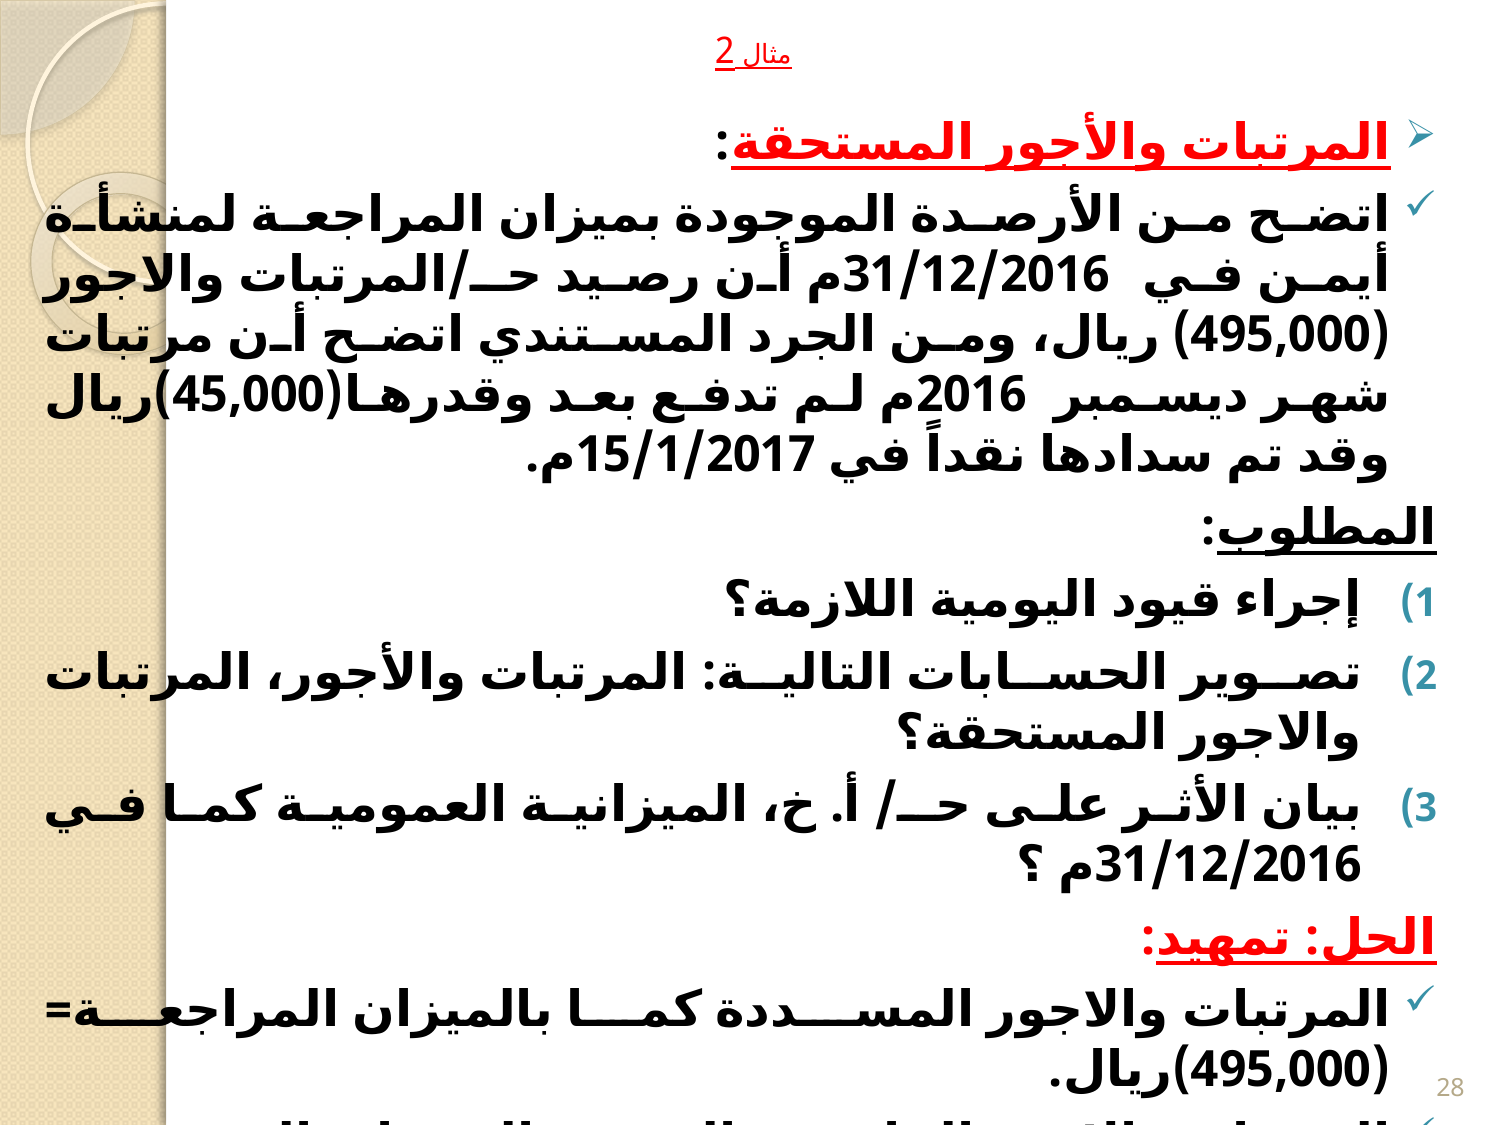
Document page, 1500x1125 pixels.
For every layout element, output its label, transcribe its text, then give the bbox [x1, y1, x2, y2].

slide_number 28 [1413, 1034, 1488, 1113]
list المرتبات والأجور المستحقة: اتضح من الأرصدة الموجودة بميزان المراجعة لمنشأة أيمن في 31/12/2016م أن رصيد حـ/المرتبات والاجور (495,000) ريال، ومن الجرد المستندي اتضح أن مرتبات شهر ديسمبر 2016م لم تدفع بعد وقدرها(45,000)ريال وقد تم سدادها نقداً في 15/1/2017م. المطلوب: إجراء قيود اليومية اللازمة؟ تصوير الحسابات التالية: المرتبات والأجور، المرتبات والاجور المستحقة؟ بيان الأثر على حـ/ أ. خ، الميزانية العمومية كما في 31/12/2016م ؟ الحل: تمهيد: المرتبات والاجور المسددة كما بالميزان المراجعة= (495,000)ريال. المرتبات والاجور الخاصة بالسنة=المرتبات المسددة+ المرتبات المستحقة. = 495,000 + 45,000= 540,000 ريال. تظهر المرتبات المستحقة (45,000) ريال في جانب الالتزامات وحقوق الملكية. [29, 101, 1466, 1094]
title مثال 2 [41, 19, 1466, 79]
